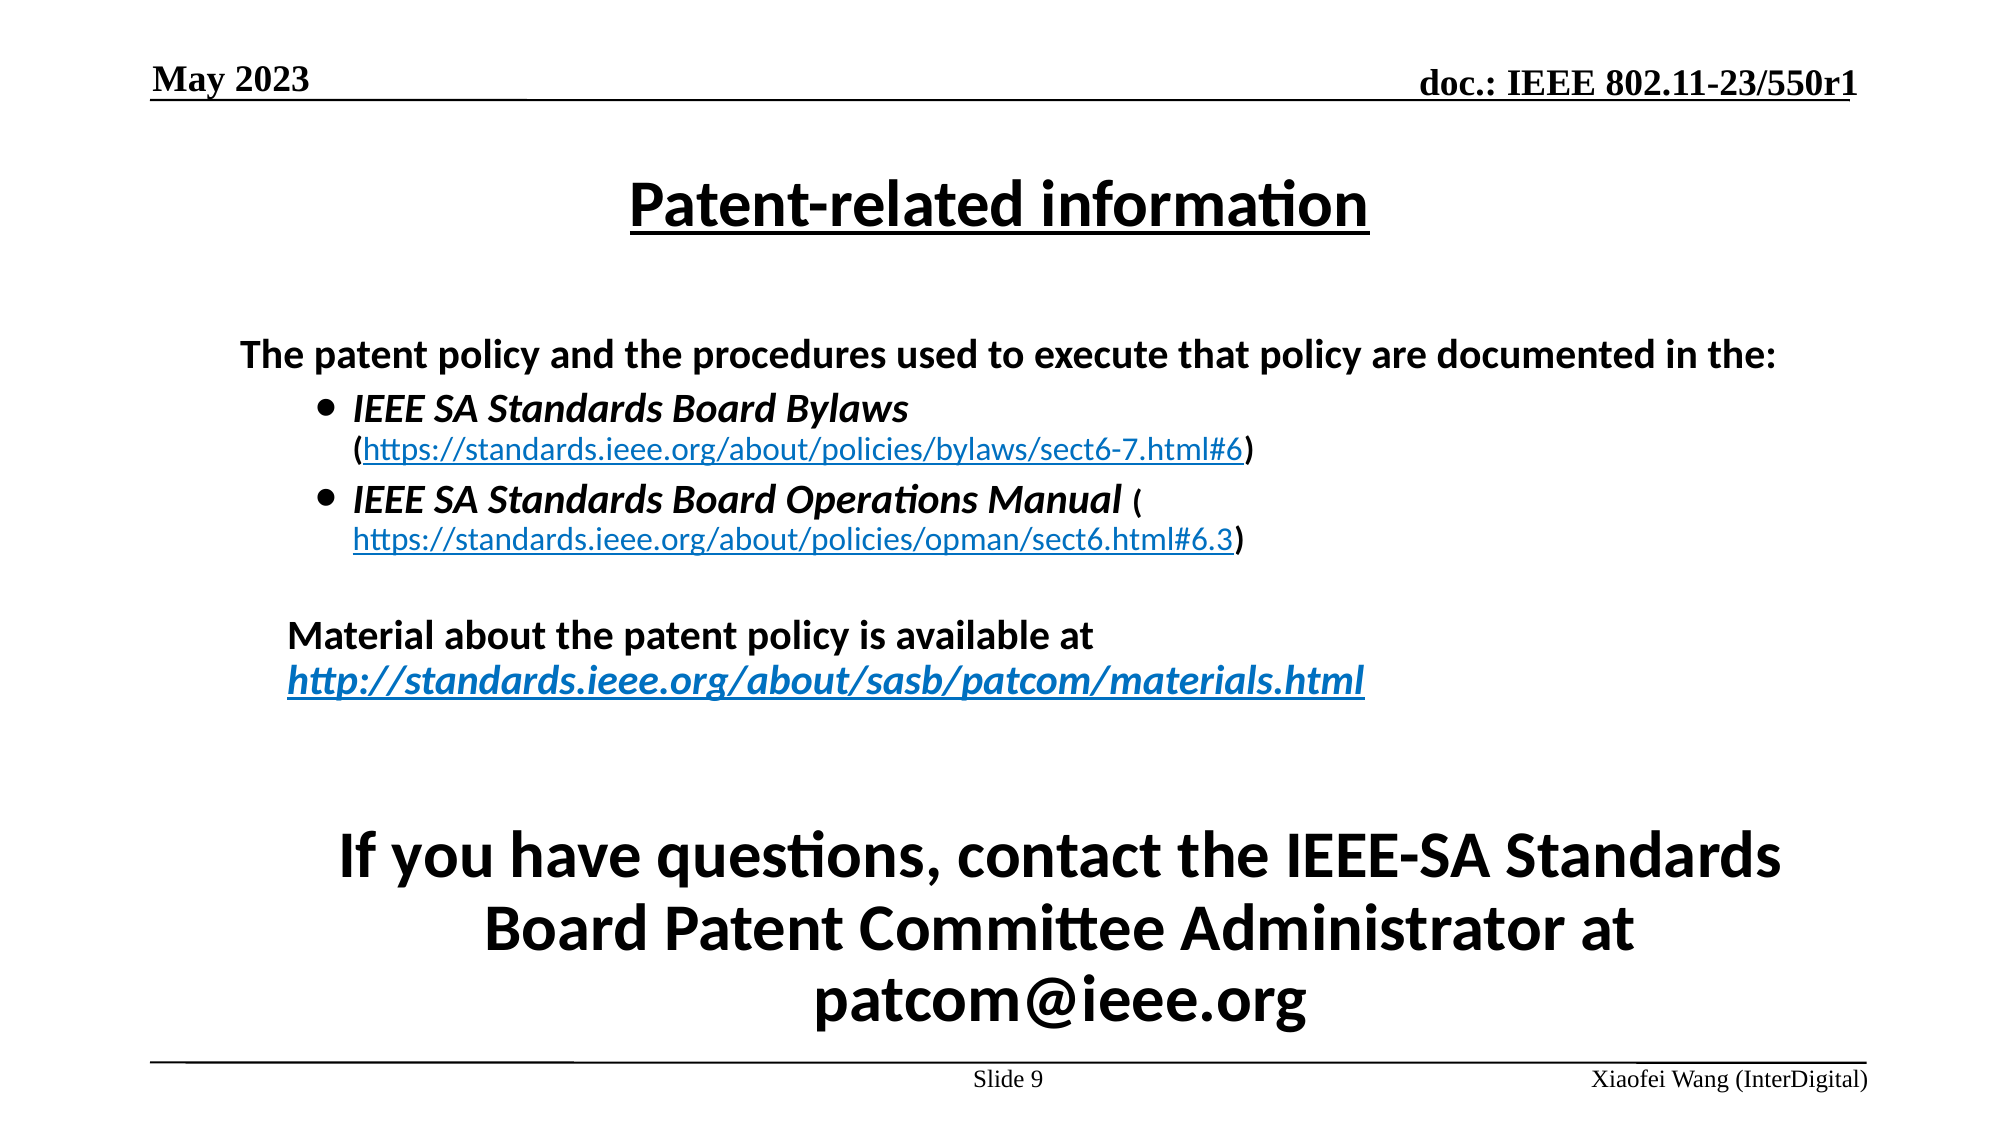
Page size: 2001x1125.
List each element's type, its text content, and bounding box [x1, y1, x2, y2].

text_box [337, 99, 1688, 225]
slide_number Slide 9 [950, 1061, 1067, 1123]
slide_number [152, 54, 563, 100]
title Patent-related information [149, 112, 1850, 288]
footer Xiaofei Wang (InterDigital) [1171, 1061, 1869, 1093]
list The patent policy and the procedures used to execute that policy are documented in the: IEEE SA Standards Board Bylaws (https://standards.ieee.org/about/policies/bylaws/sect6-7.html#6) IEEE SA Standards Board Operations Manual (https://standards.ieee.org/about/policies/opman/sect6.html#6.3) Material about the patent policy is available at http://standards.ieee.org/about/sasb/patcom/materials.html If you have questions, contact the IEEE-SA Standards Board Patent Committee Administrator at patcom@ieee.org [149, 324, 1850, 1000]
